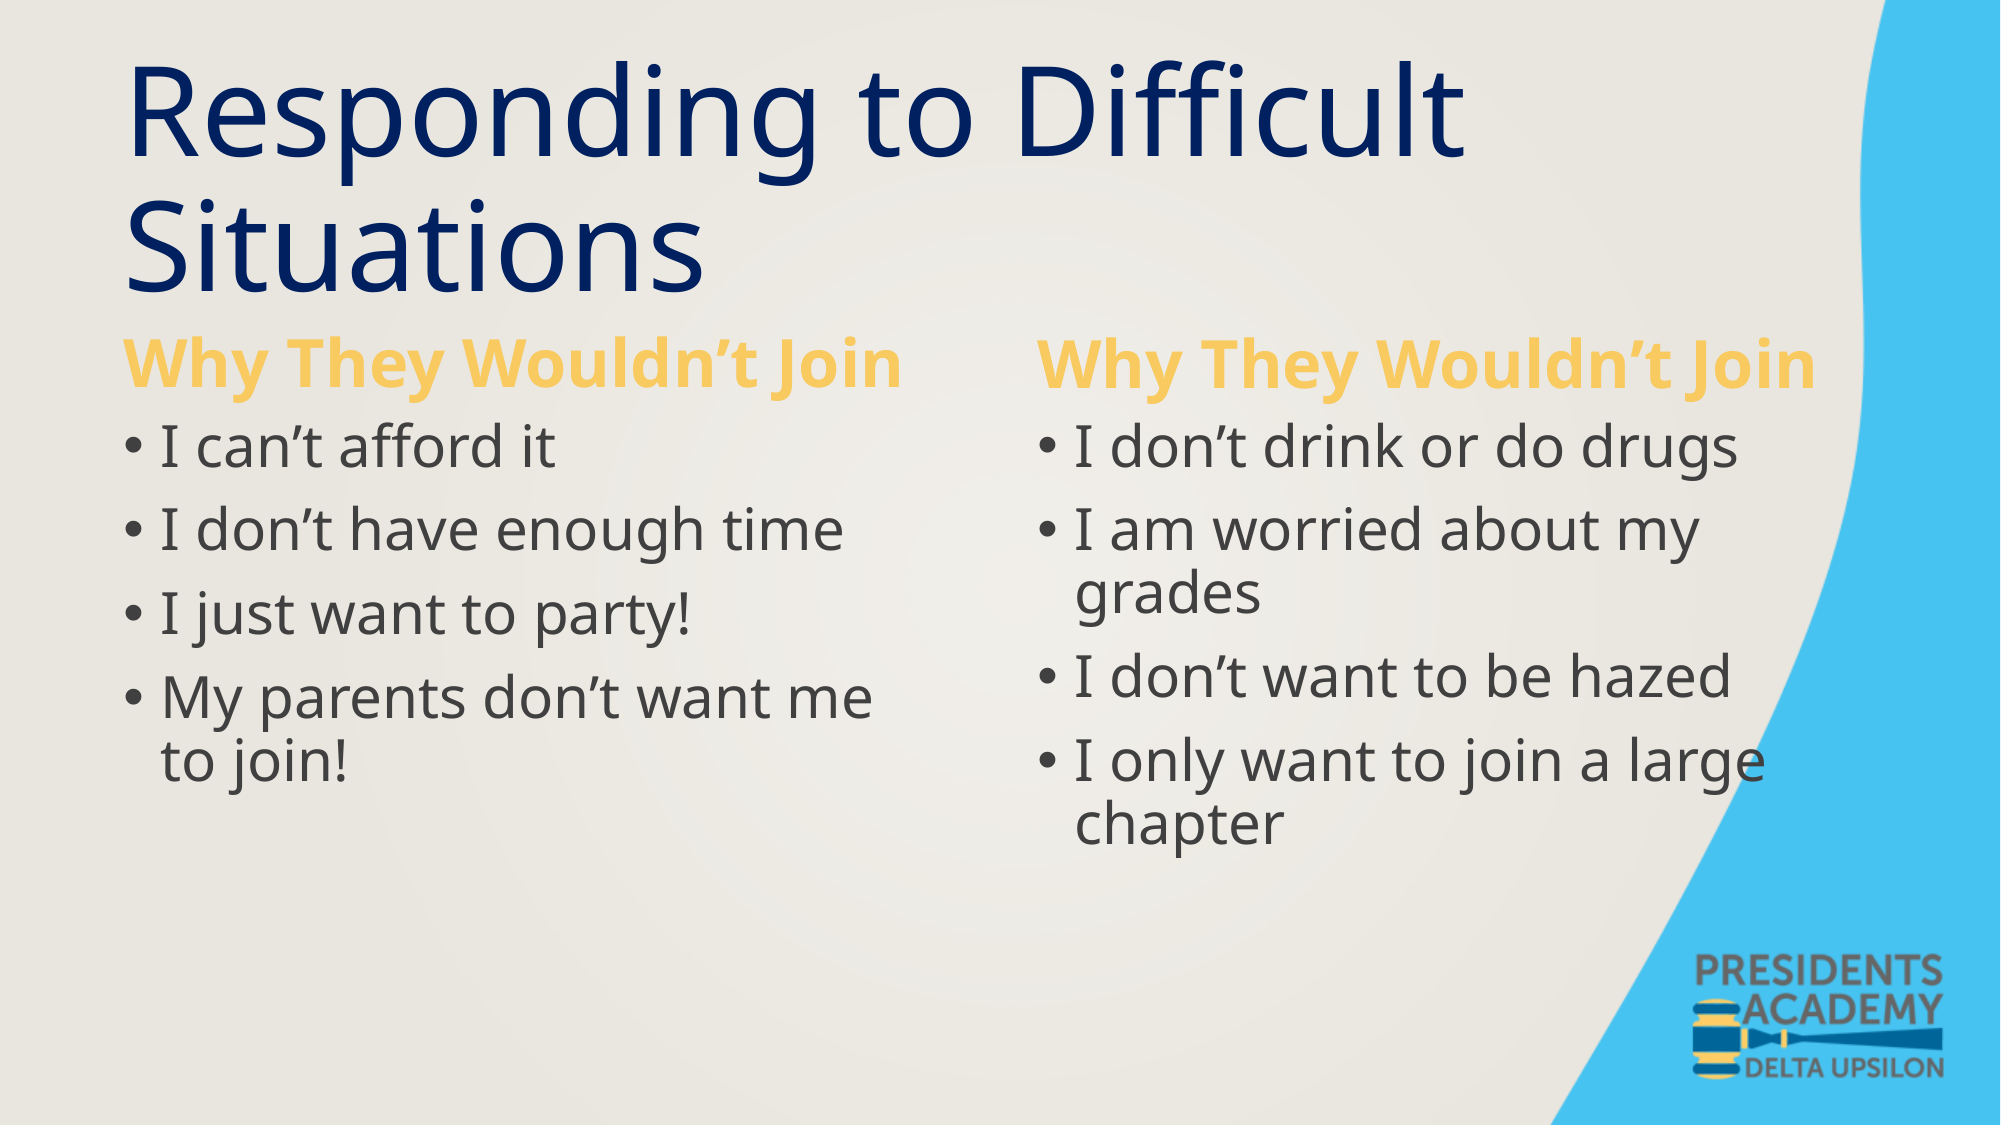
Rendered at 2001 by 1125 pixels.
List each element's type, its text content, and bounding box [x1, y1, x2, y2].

list I can’t afford it I don’t have enough time I just want to party! My parents don’t want me to join! [108, 409, 949, 945]
list Why They Wouldn’t Join [1022, 232, 1863, 409]
list Why They Wouldn’t Join [108, 326, 949, 409]
list I don’t drink or do drugs I am worried about my grades I don’t want to be hazed I only want to join a large chapter [1022, 409, 1863, 945]
title Responding to Difficult Situations [108, 74, 1863, 292]
picture [0, 0, 2001, 1125]
